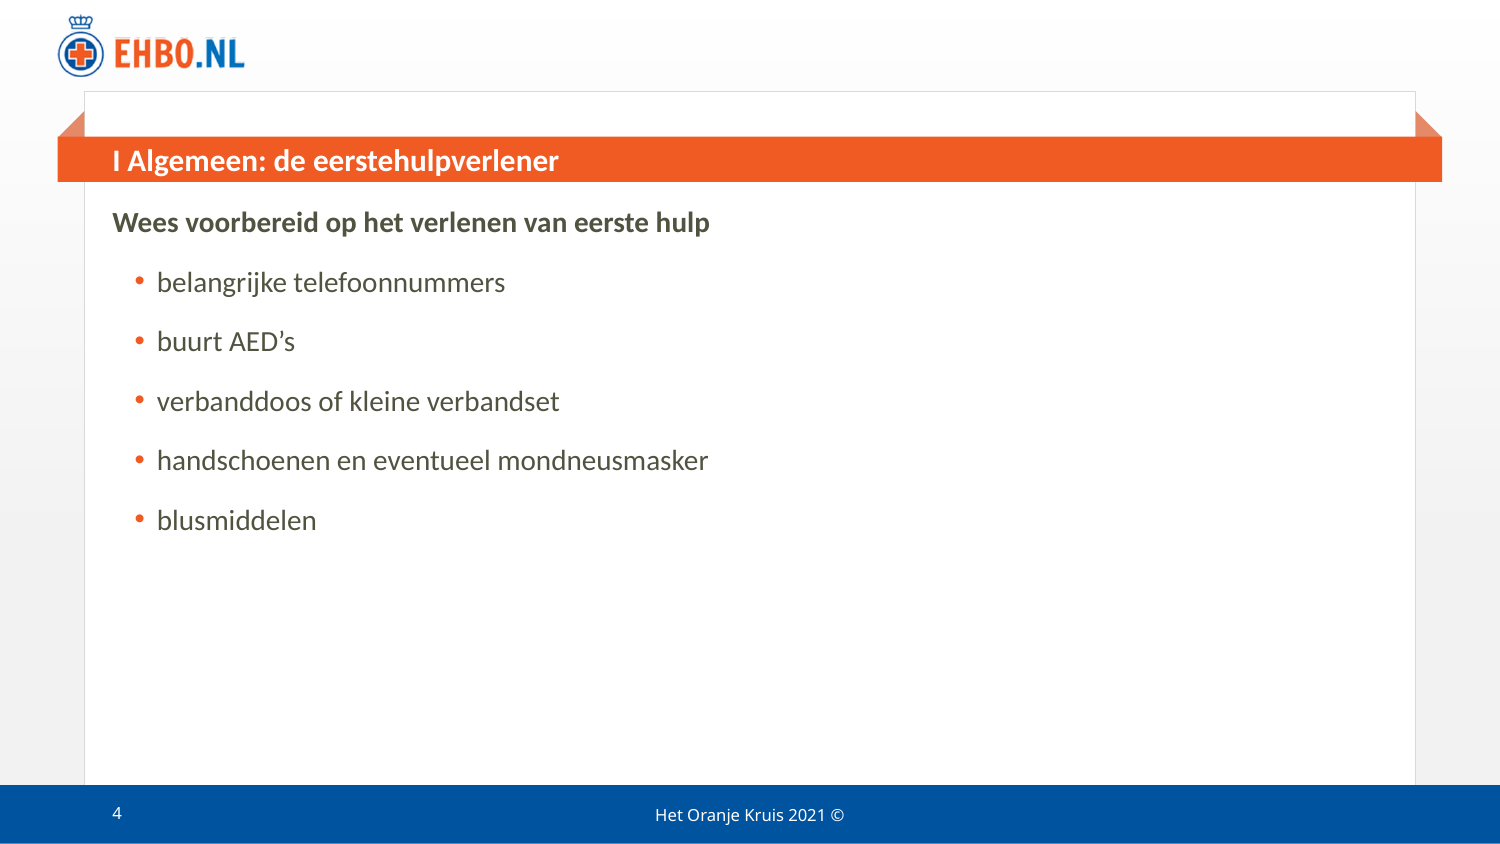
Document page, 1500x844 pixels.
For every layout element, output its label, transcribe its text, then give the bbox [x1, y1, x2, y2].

footer Het Oranje Kruis 2021 © [512, 793, 988, 836]
list Wees voorbereid op het verlenen van eerste hulp belangrijke telefoonnummers buurt AED’s verbanddoos of kleine verbandset handschoenen en eventueel mondneusmasker blusmiddelen [112, 182, 1416, 768]
slide_number 4 [112, 793, 349, 836]
text_box [67, 36, 243, 58]
title I Algemeen: de eerstehulpverlener [112, 136, 1223, 182]
